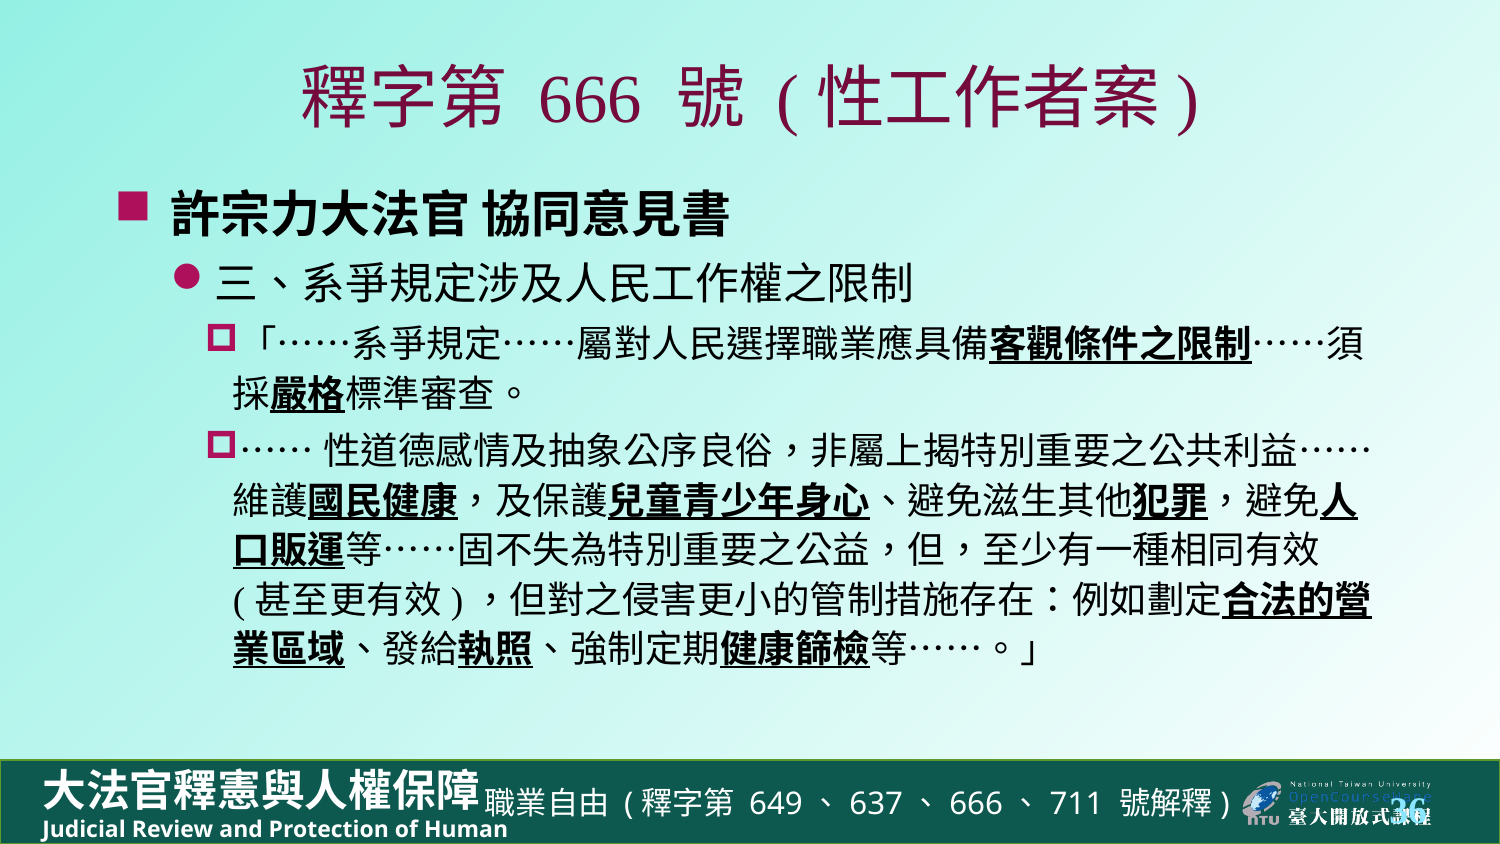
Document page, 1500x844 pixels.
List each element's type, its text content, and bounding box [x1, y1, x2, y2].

title 釋字第 666 號 (性工作者案) [103, 44, 1397, 155]
picture [1227, 771, 1446, 836]
list 許宗力大法官 協同意見書 三、系爭規定涉及人民工作權之限制 「……系爭規定……屬對人民選擇職業應具備客觀條件之限制……須採嚴格標準審查。 ……性道德感情及抽象公序良俗，非屬上揭特別重要之公共利益……維護國民健康，及保護兒童青少年身心、避免滋生其他犯罪，避免人口販運等……固不失為特別重要之公益，但，至少有一種相同有效 (甚至更有效)，但對之侵害更小的管制措施存在：例如劃定合法的營業區域、發給執照、強制定期健康篩檢等……。」 [103, 177, 1397, 732]
